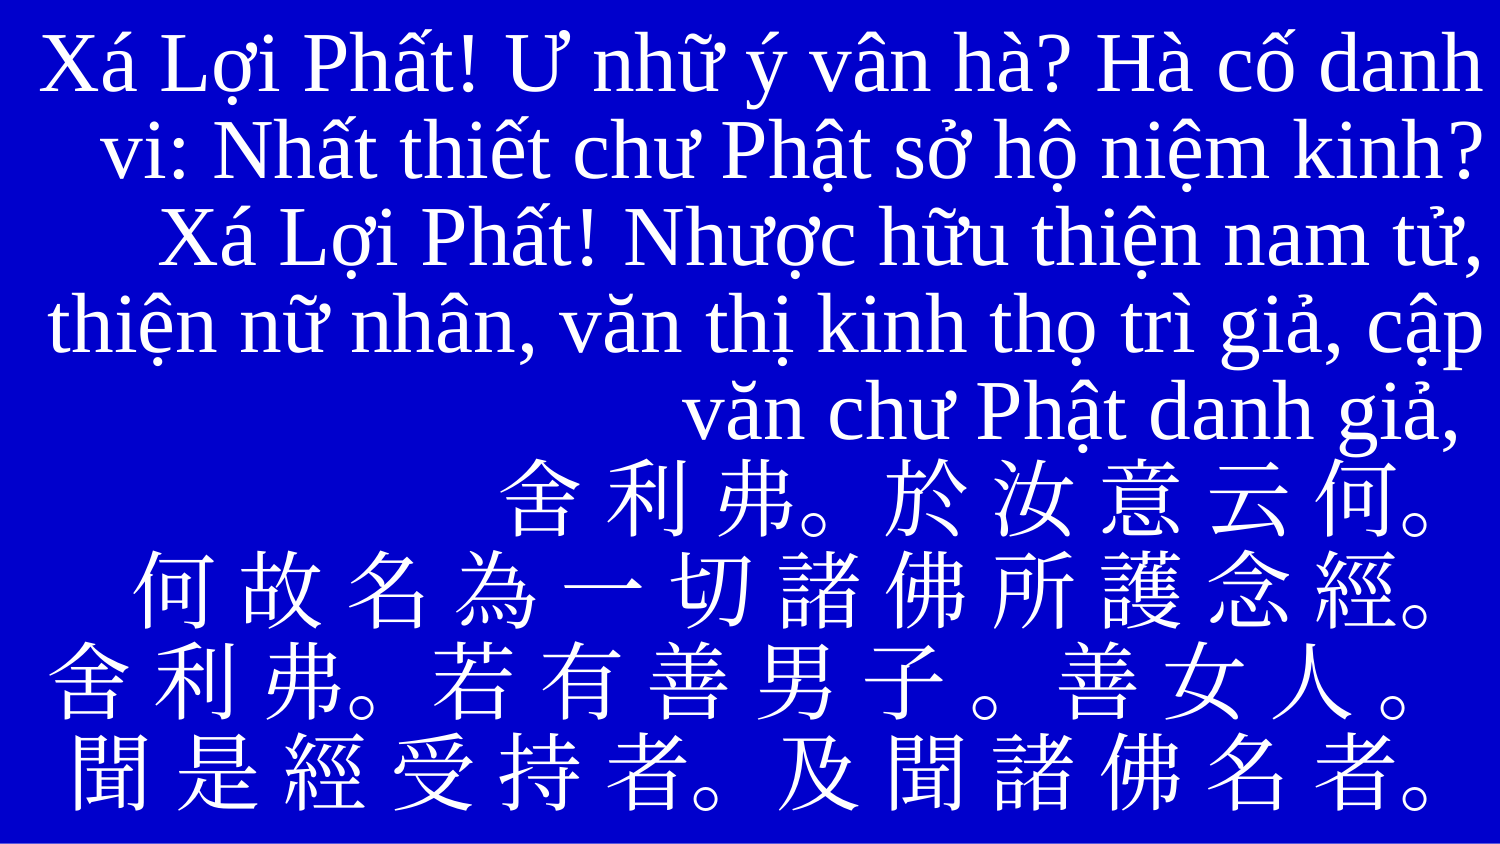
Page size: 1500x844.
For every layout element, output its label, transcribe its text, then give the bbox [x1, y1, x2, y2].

list Xá Lợi Phất! Ư nhữ ý vân hà? Hà cố danh vi: Nhất thiết chư Phật sở hộ niệm kinh? Xá Lợi Phất! Nhược hữu thiện nam tử, thiện nữ nhân, văn thị kinh thọ trì giả, cập văn chư Phật danh giả, 舍 利 弗。於 汝 意 云 何。 何 故 名 為 一 切 諸 佛 所 護 念 經。 舍 利 弗。若 有 善 男 子 。善 女 人 。 聞 是 經 受 持 者。及 聞 諸 佛 名 者。 [0, 0, 1500, 844]
